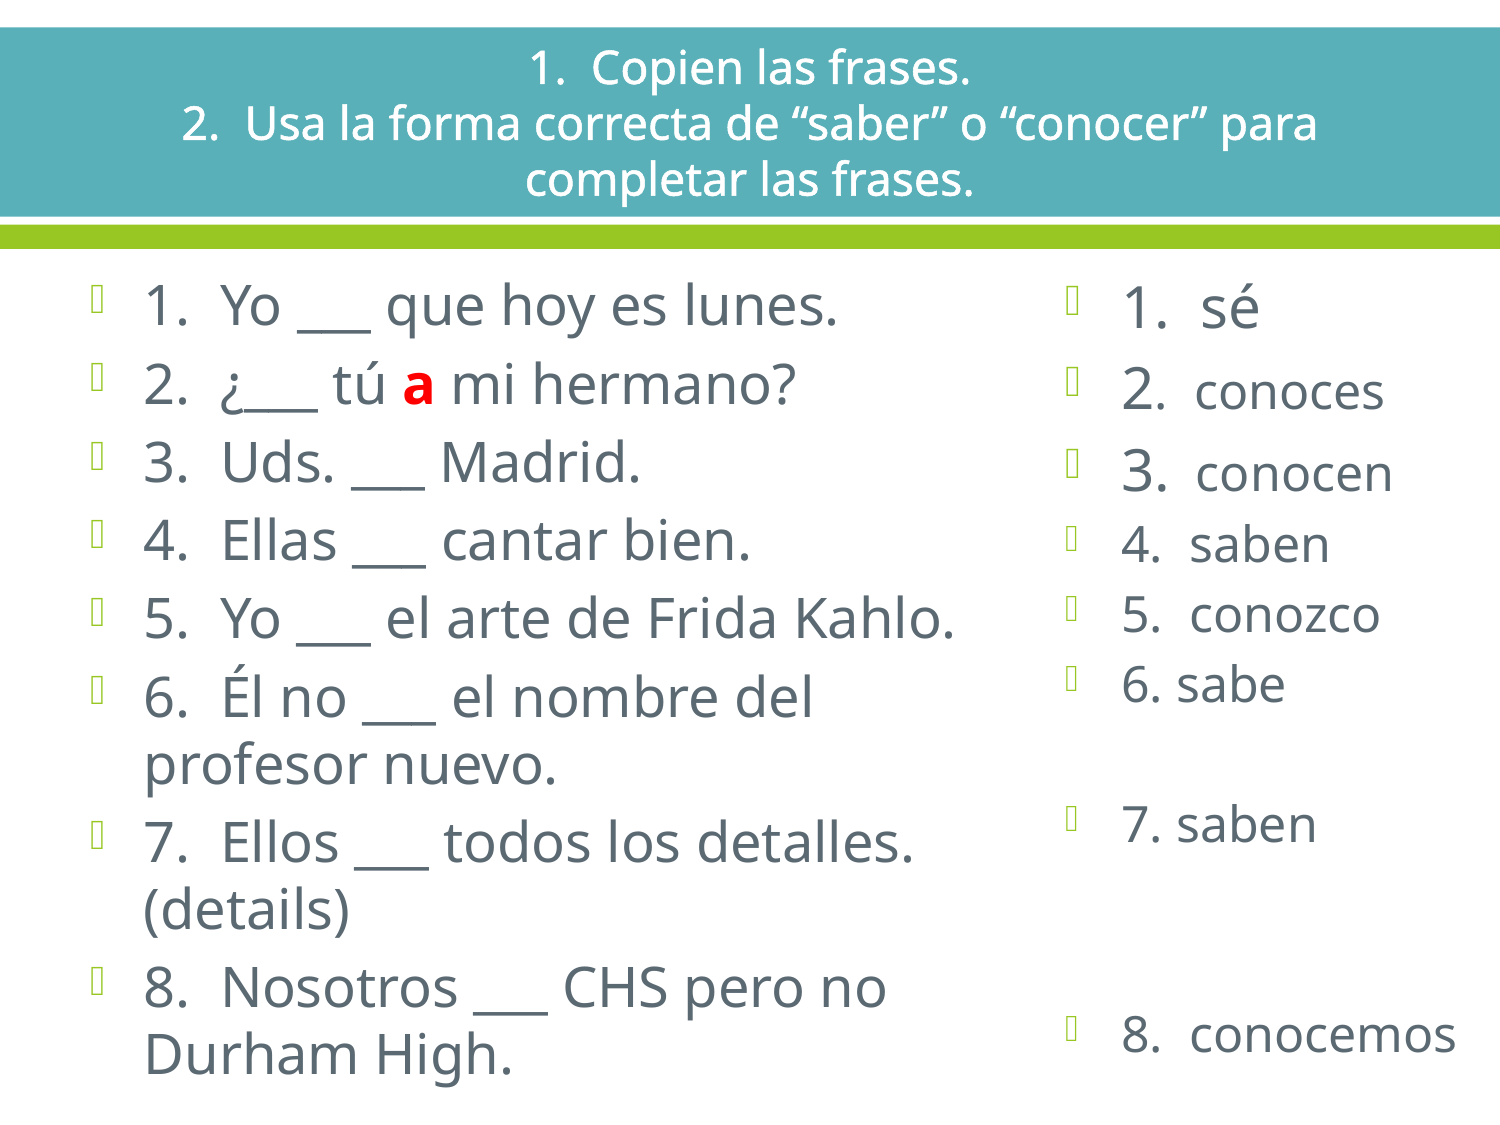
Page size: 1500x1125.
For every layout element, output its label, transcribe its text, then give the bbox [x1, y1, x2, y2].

list 1. Yo ___ que hoy es lunes. 2. ¿___ tú a mi hermano? 3. Uds. ___ Madrid. 4. Ellas ___ cantar bien. 5. Yo ___ el arte de Frida Kahlo. 6. Él no ___ el nombre del profesor nuevo. 7. Ellos ___ todos los detalles. (details) 8. Nosotros ___ CHS pero no Durham High. [75, 262, 1038, 1100]
title 1. Copien las frases. 2. Usa la forma correcta de “saber” o “conocer” para completar las frases. [75, 29, 1425, 213]
list 1. sé 2. conoces 3. conocen 4. saben 5. conozco 6. sabe 7. saben 8. conocemos [1050, 262, 1488, 1075]
